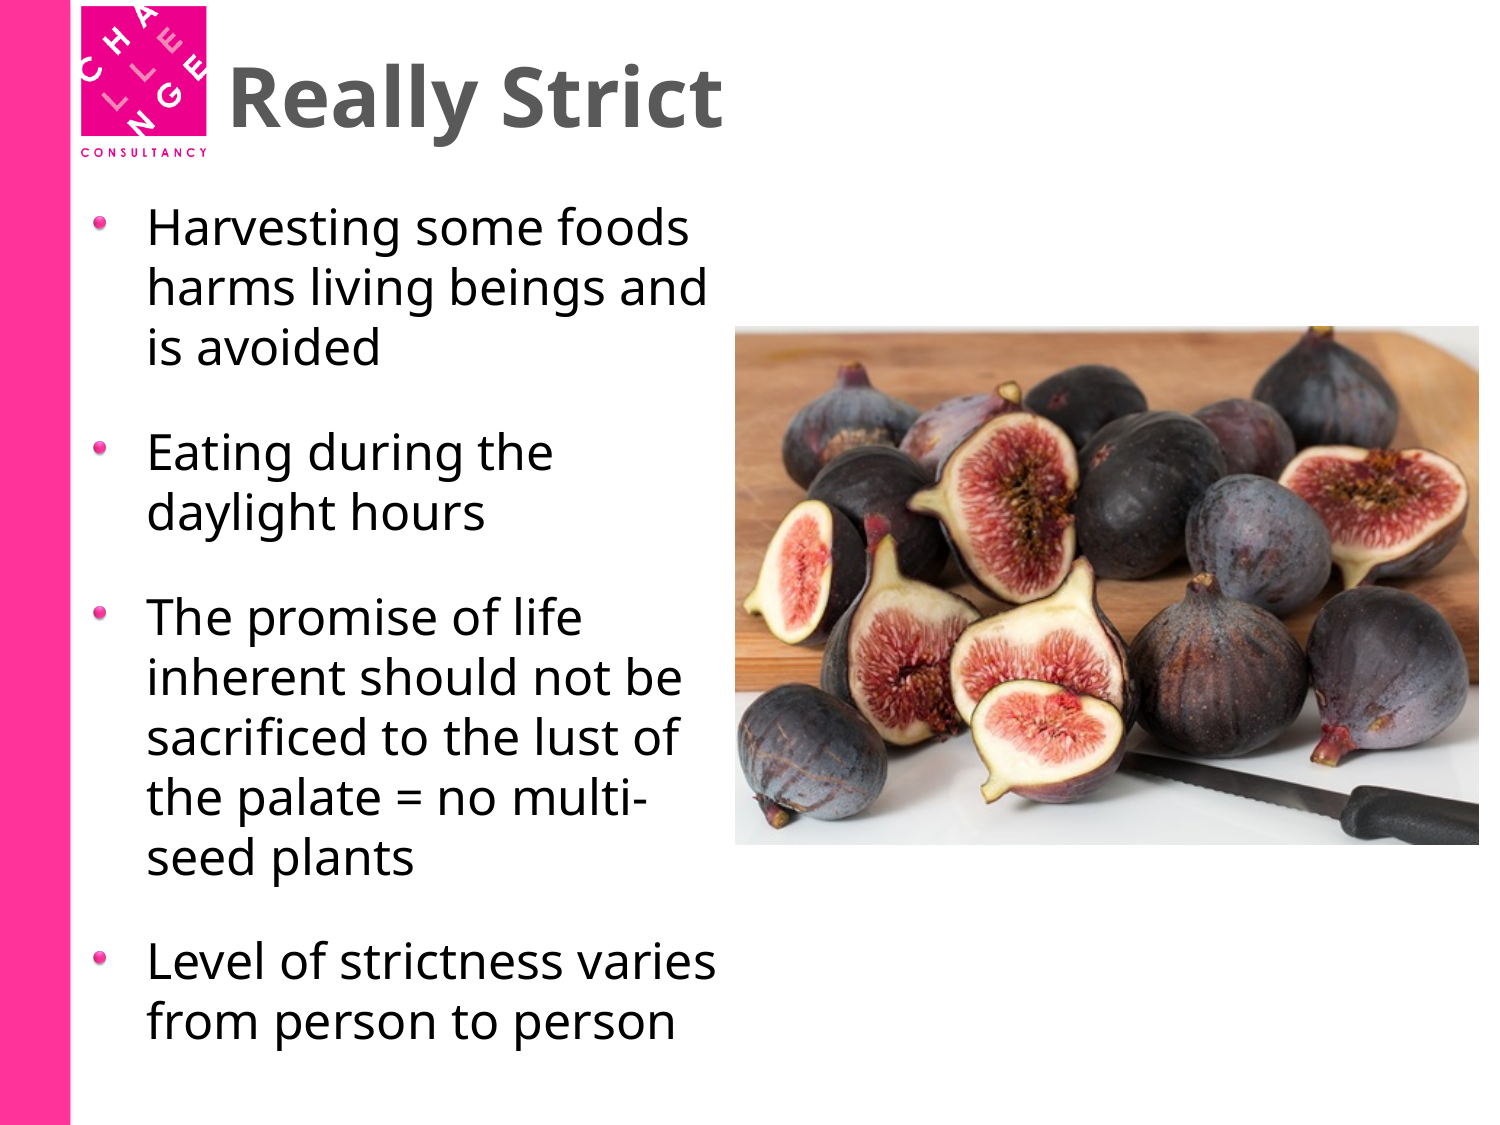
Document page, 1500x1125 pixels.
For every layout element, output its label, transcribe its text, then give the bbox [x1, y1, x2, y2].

title Really Strict [210, 0, 1406, 188]
picture [90, 949, 109, 971]
picture [90, 214, 109, 236]
list Harvesting some foods harms living beings and is avoided Eating during the daylight hours The promise of life inherent should not be sacrificed to the lust of the palate = no multi-seed plants Level of strictness varies from person to person [74, 187, 738, 1083]
picture [76, 0, 210, 166]
picture [90, 604, 109, 626]
picture [90, 439, 109, 461]
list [735, 325, 1480, 845]
